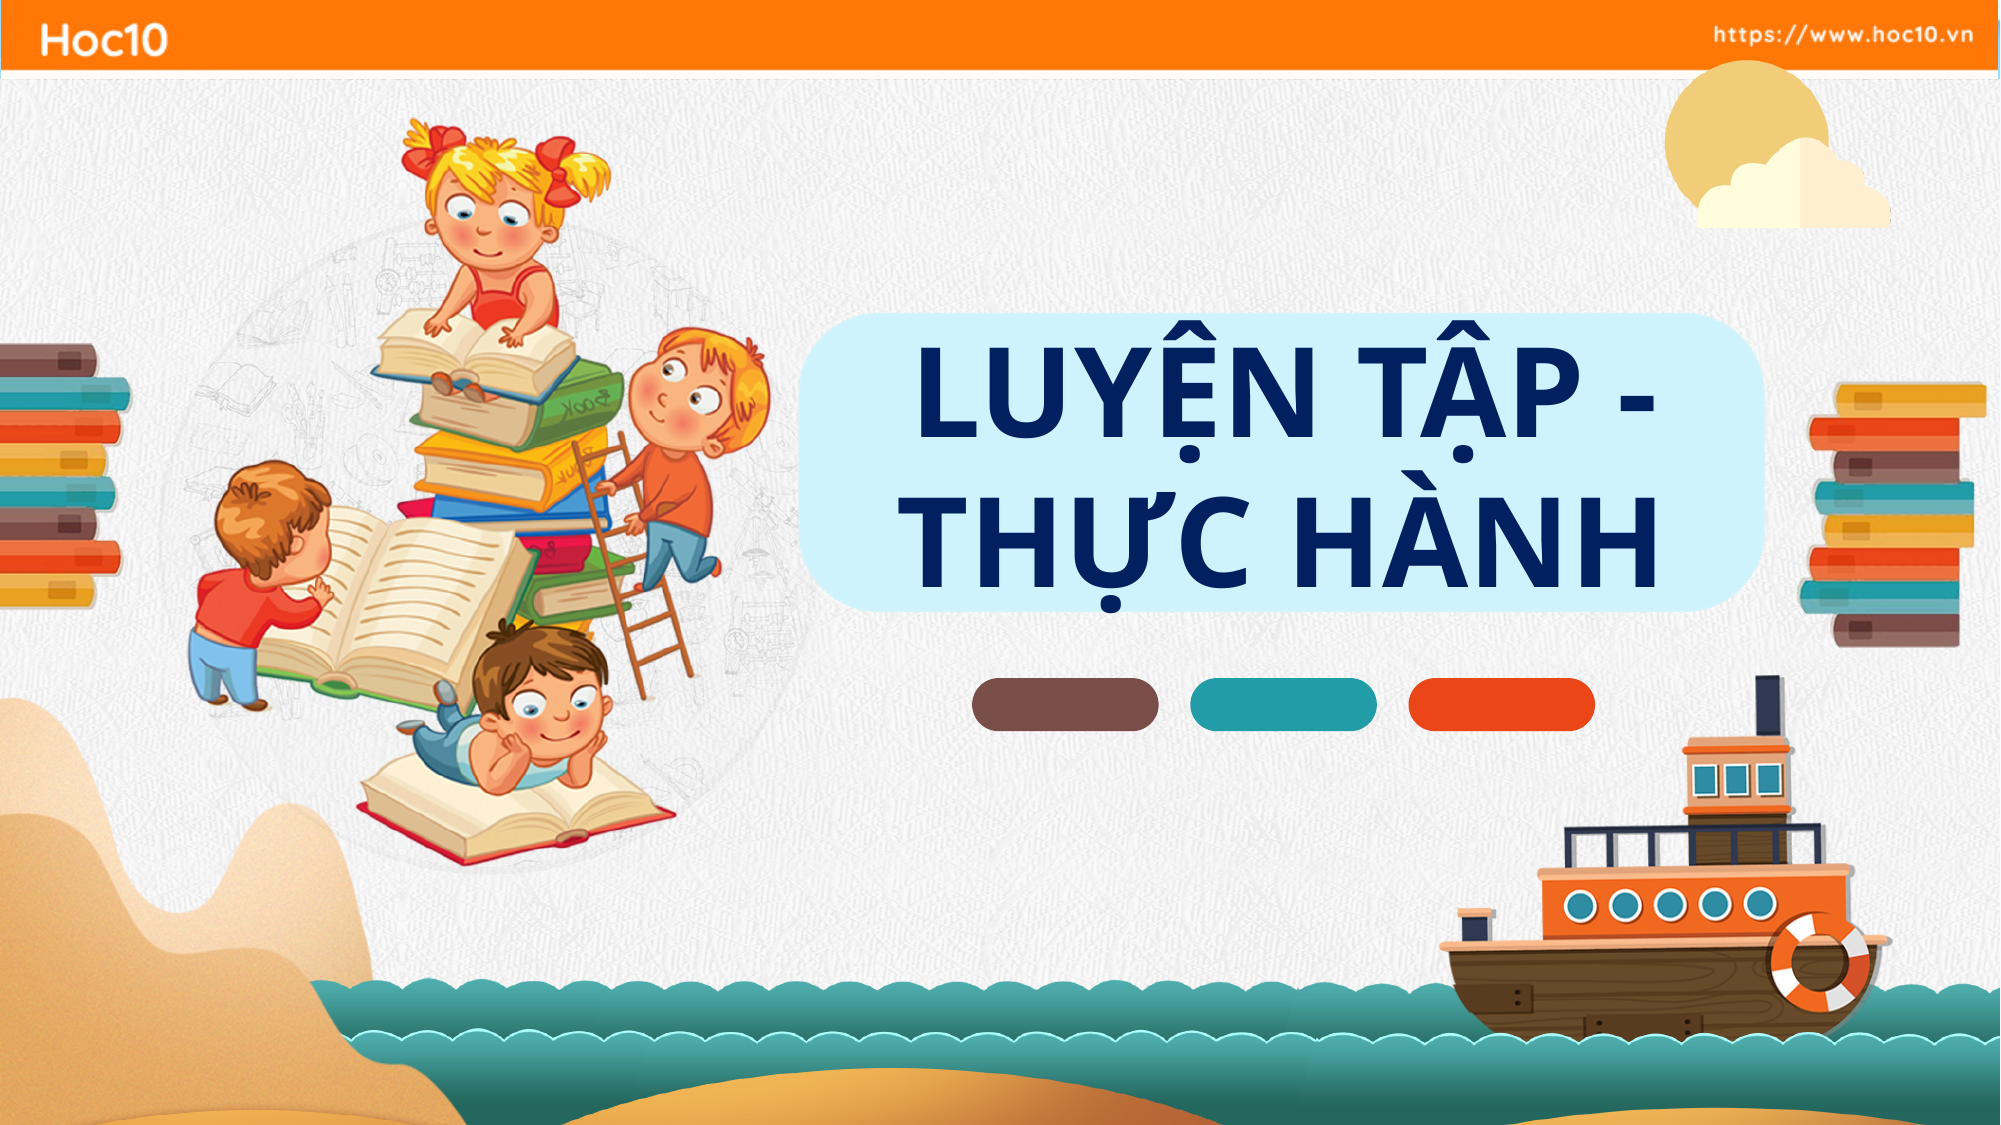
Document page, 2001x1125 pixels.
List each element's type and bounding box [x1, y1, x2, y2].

picture [0, 0, 2001, 1125]
text_box [1664, 60, 1891, 228]
